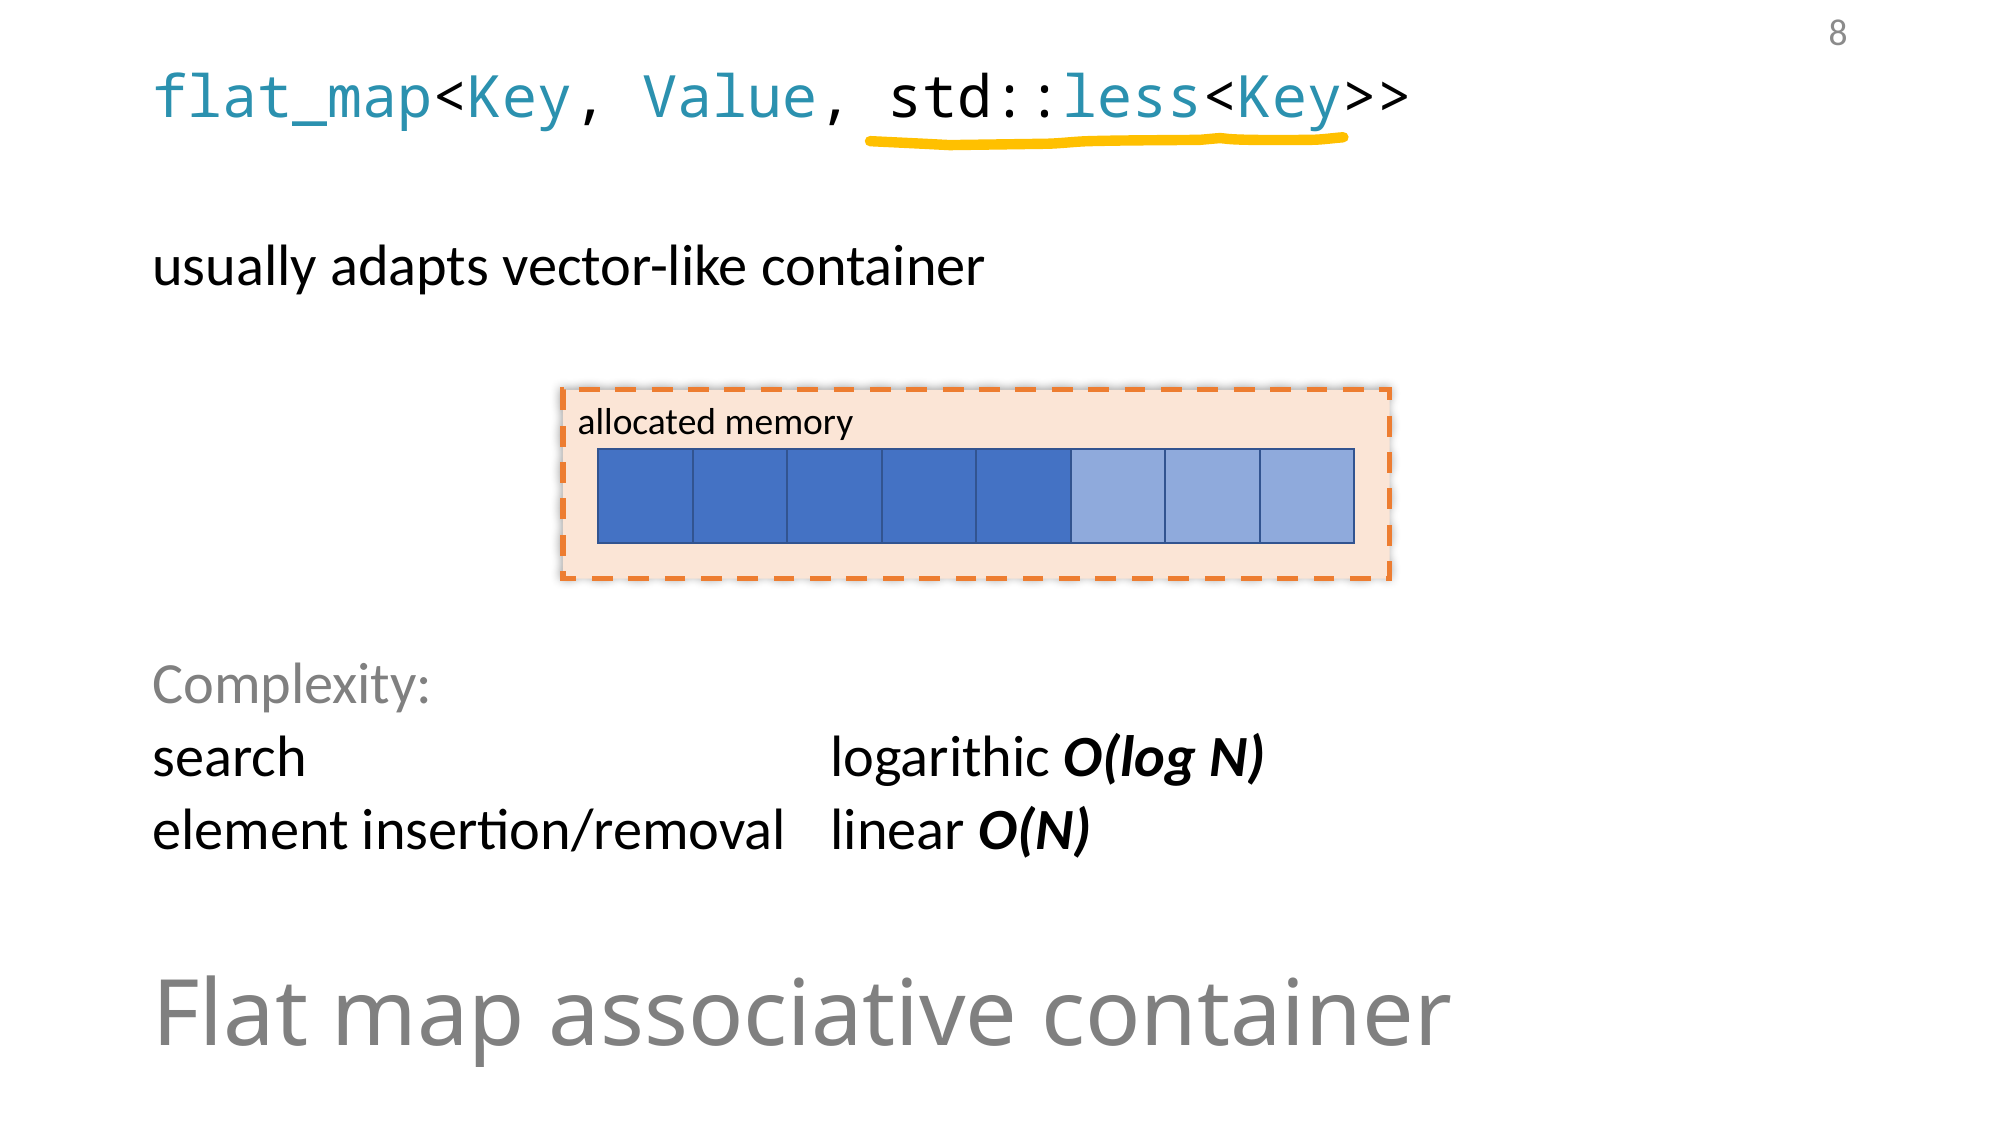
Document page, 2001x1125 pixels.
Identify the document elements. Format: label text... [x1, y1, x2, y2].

list flat_map<Key, Value, std::less<Key>> usually adapts vector-like container [137, 59, 1863, 908]
table_cell search [137, 725, 816, 799]
text_box allocated memory [562, 389, 1391, 580]
table_header Complexity: [137, 652, 1482, 725]
table_cell element insertion/removal [137, 799, 816, 872]
table_cell logarithic O(log N) [816, 725, 1482, 799]
title Flat map associative container [137, 908, 1863, 1125]
slide_number 8 [1412, 0, 1863, 60]
table_cell linear O(N) [816, 799, 1482, 872]
text_box [868, 136, 1345, 147]
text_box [598, 448, 1355, 544]
